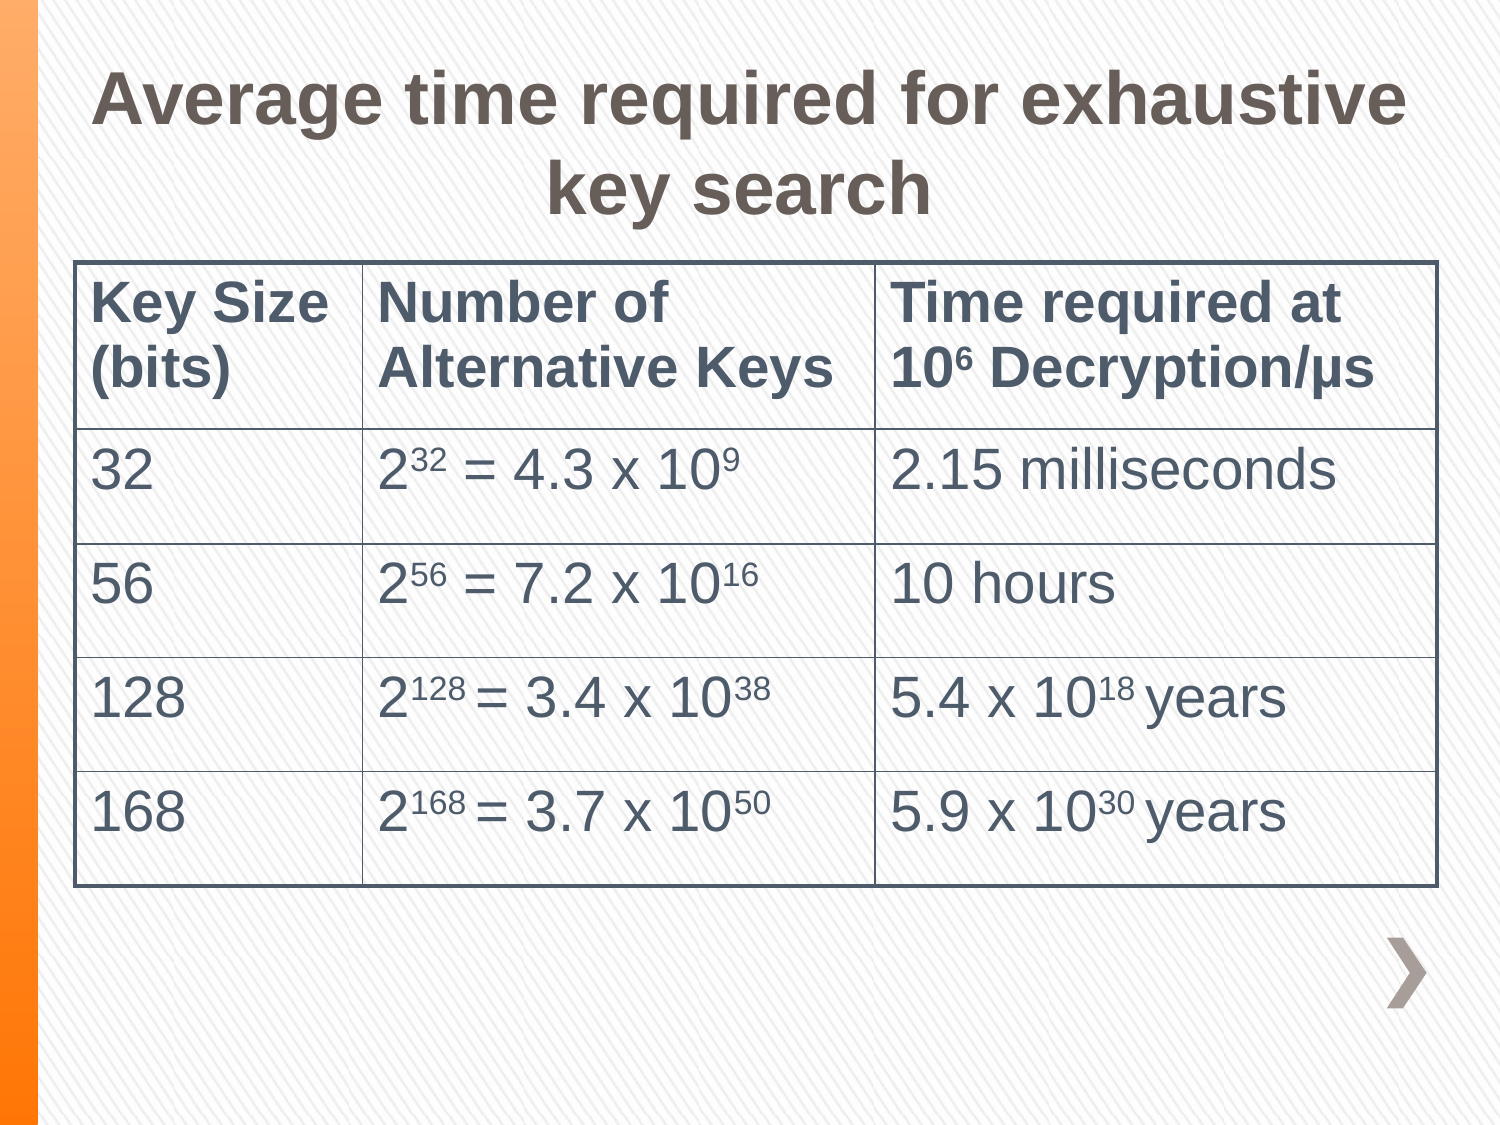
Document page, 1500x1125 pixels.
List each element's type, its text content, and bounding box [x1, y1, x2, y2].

table_cell 5.4 x 1018 years [876, 658, 1435, 771]
table_cell 256 = 7.2 x 1016 [363, 545, 874, 657]
table_header 0 [0, 281, 37, 285]
table_cell 168 [77, 772, 362, 884]
table_cell 10 hours [876, 545, 1435, 657]
table_cell 128 [77, 658, 362, 771]
table_cell 2168 = 3.7 x 1050 [363, 772, 874, 884]
table_header Number of Alternative Keys [363, 265, 874, 428]
table_cell 56 [77, 545, 362, 657]
table_cell 2.15 milliseconds [876, 430, 1435, 543]
table_cell 232 = 4.3 x 109 [363, 430, 874, 543]
table_header Time required at 106 Decryption/µs [876, 265, 1435, 428]
table_header Key Size (bits) [77, 265, 362, 428]
table_cell 5.9 x 1030 years [876, 772, 1435, 884]
text_box Average time required for exhaustive key search [74, 45, 1425, 234]
table_cell 32 [77, 430, 362, 543]
table_cell 2128 = 3.4 x 1038 [363, 658, 874, 771]
